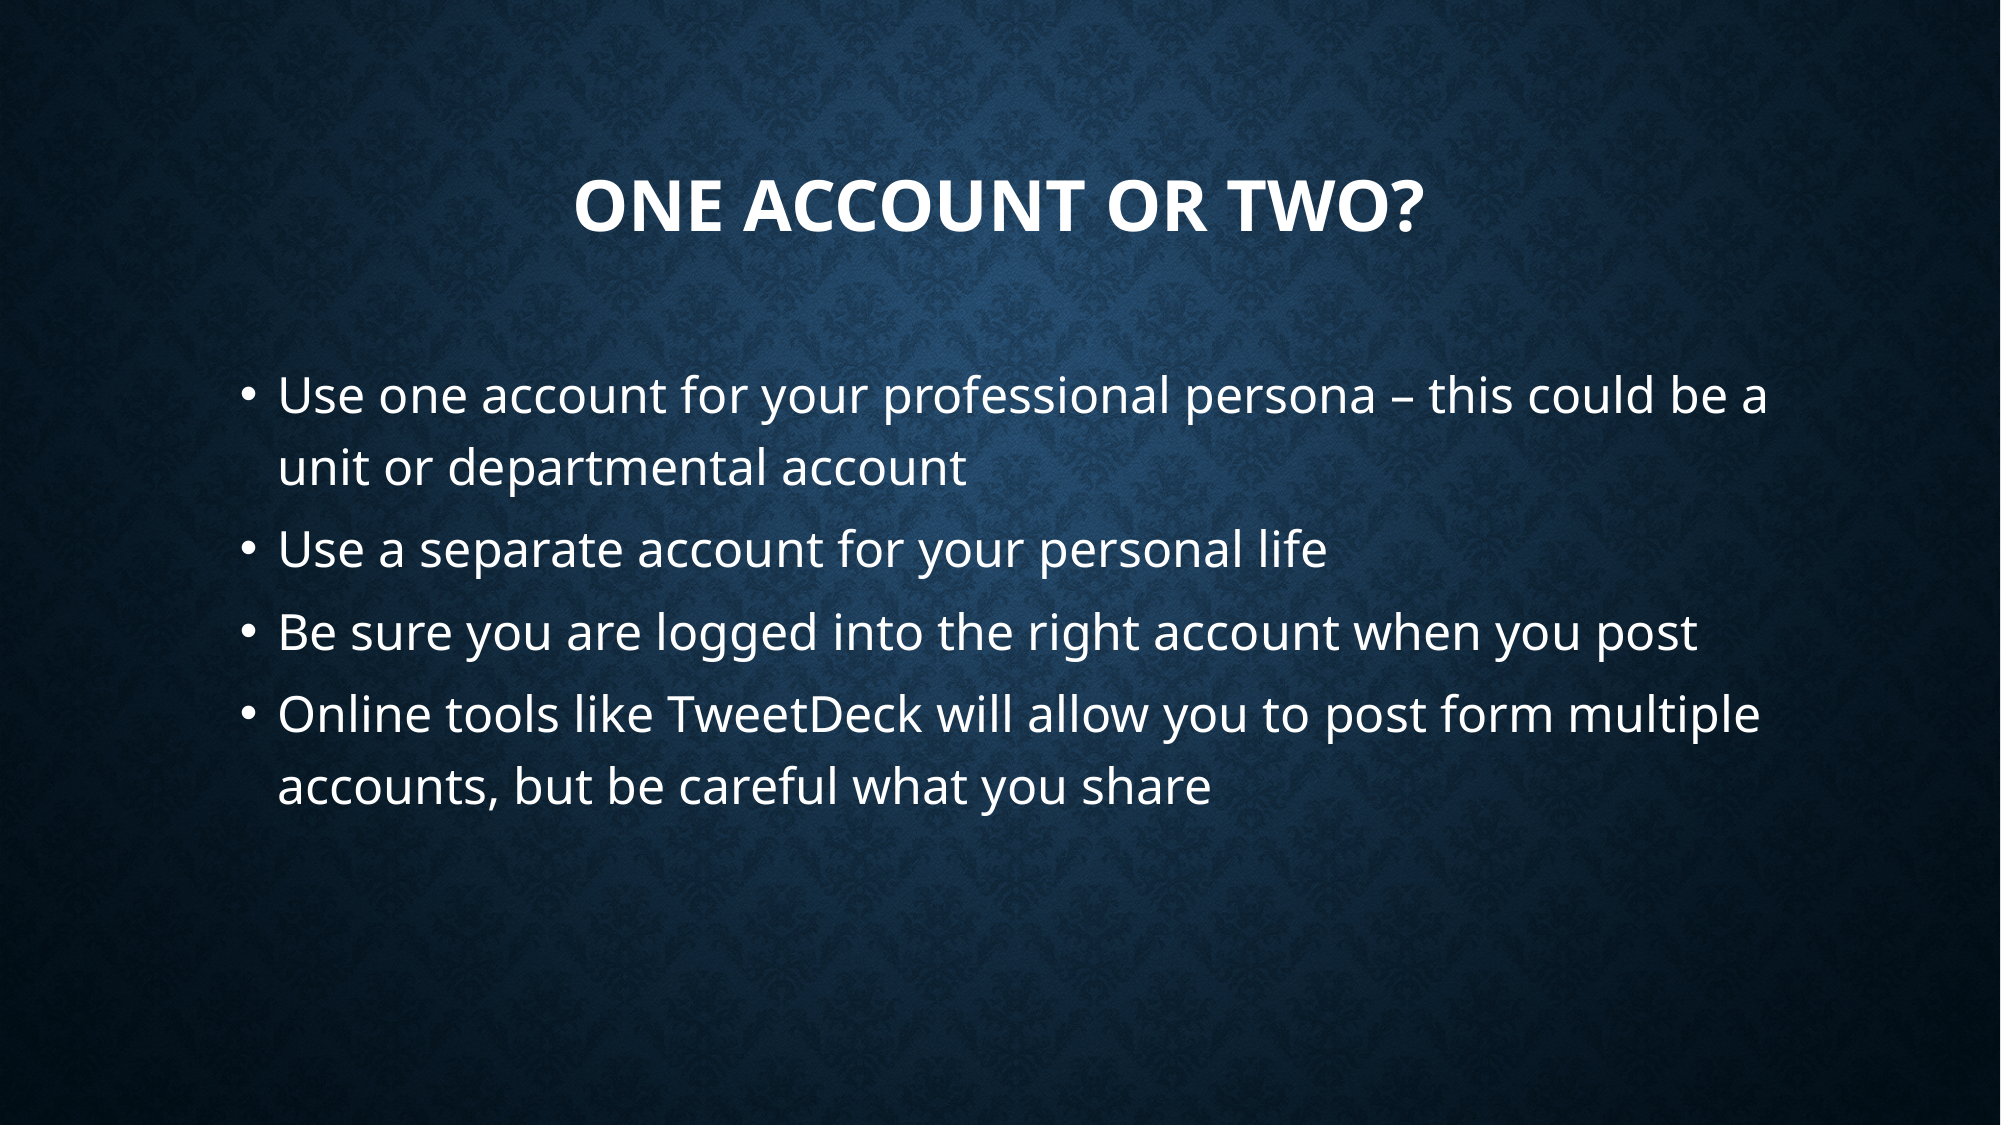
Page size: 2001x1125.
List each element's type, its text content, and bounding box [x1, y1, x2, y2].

title One account or two? [149, 99, 1849, 318]
list Use one account for your professional persona – this could be a unit or departmental account Use a separate account for your personal life Be sure you are logged into the right account when you post Online tools like TweetDeck will allow you to post form multiple accounts, but be careful what you share [149, 343, 1849, 950]
